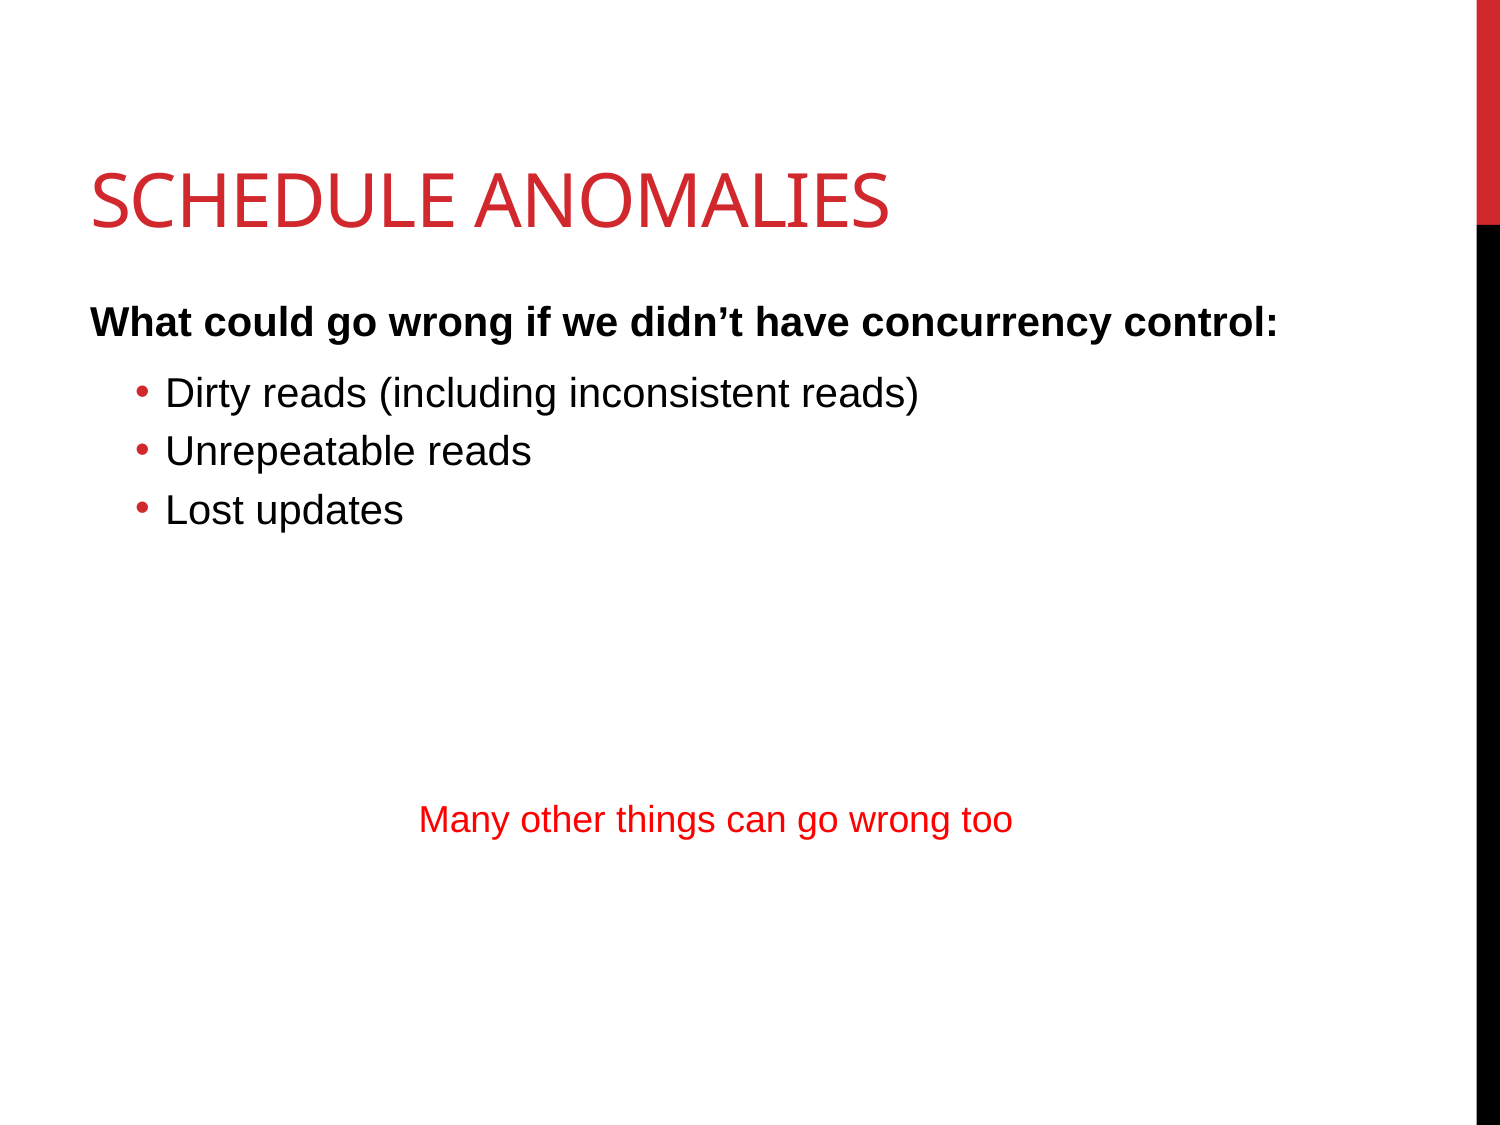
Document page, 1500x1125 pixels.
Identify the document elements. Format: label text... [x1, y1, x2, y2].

text_box Many other things can go wrong too [403, 787, 1029, 848]
list What could go wrong if we didn’t have concurrency control: Dirty reads (including inconsistent reads) Unrepeatable reads Lost updates [75, 287, 1325, 1005]
title Schedule anomalies [75, 25, 1025, 250]
